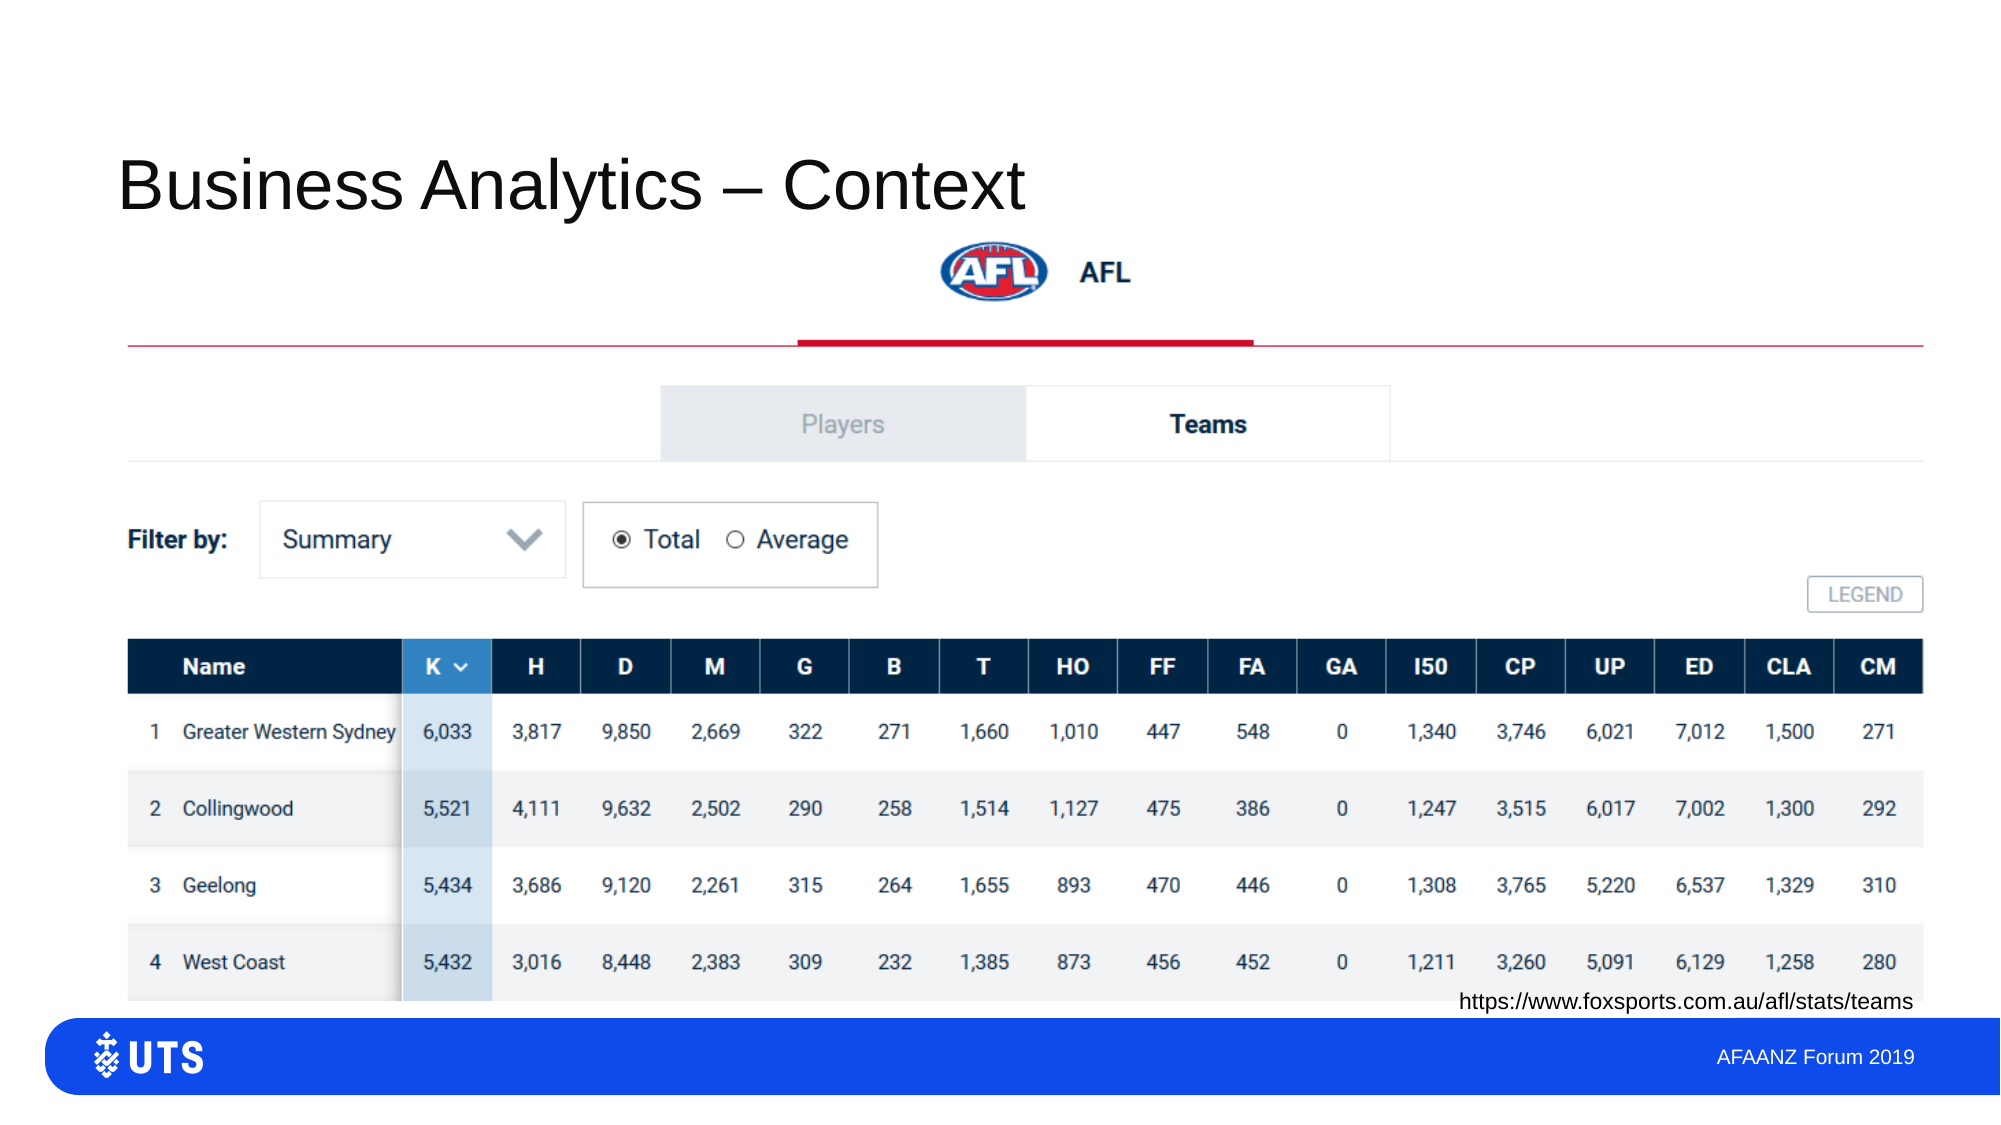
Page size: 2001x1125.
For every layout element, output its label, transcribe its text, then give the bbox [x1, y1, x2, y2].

picture [94, 1031, 203, 1078]
picture [102, 240, 1947, 1001]
title Business Analytics – Context [102, 140, 1346, 240]
footer AFAANZ Forum 2019 [1043, 1026, 1930, 1086]
text_box https://www.foxsports.com.au/afl/stats/teams [1444, 1001, 1930, 1021]
